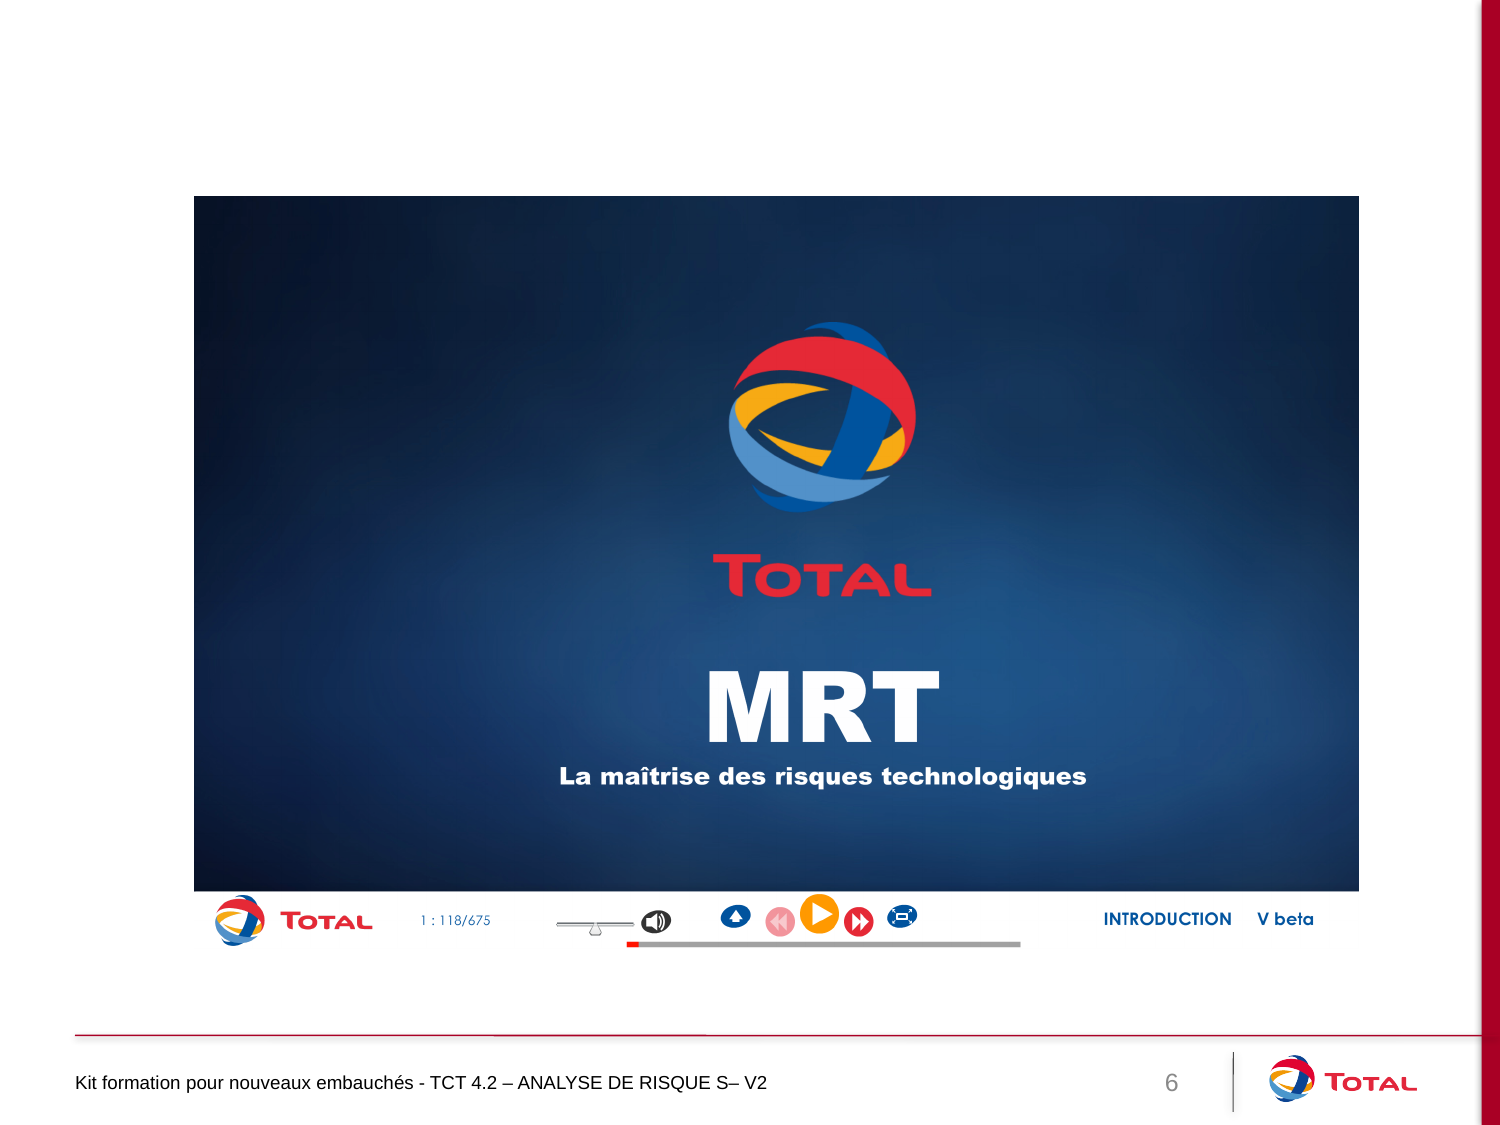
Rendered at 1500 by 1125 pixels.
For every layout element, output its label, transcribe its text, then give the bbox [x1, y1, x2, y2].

picture [194, 196, 1359, 949]
footer Kit formation pour nouveaux embauchés - TCT 4.2 – ANALYSE DE RISQUE S– V2 [75, 1051, 988, 1112]
picture [1260, 1045, 1426, 1112]
slide_number 6 [1074, 1051, 1194, 1112]
